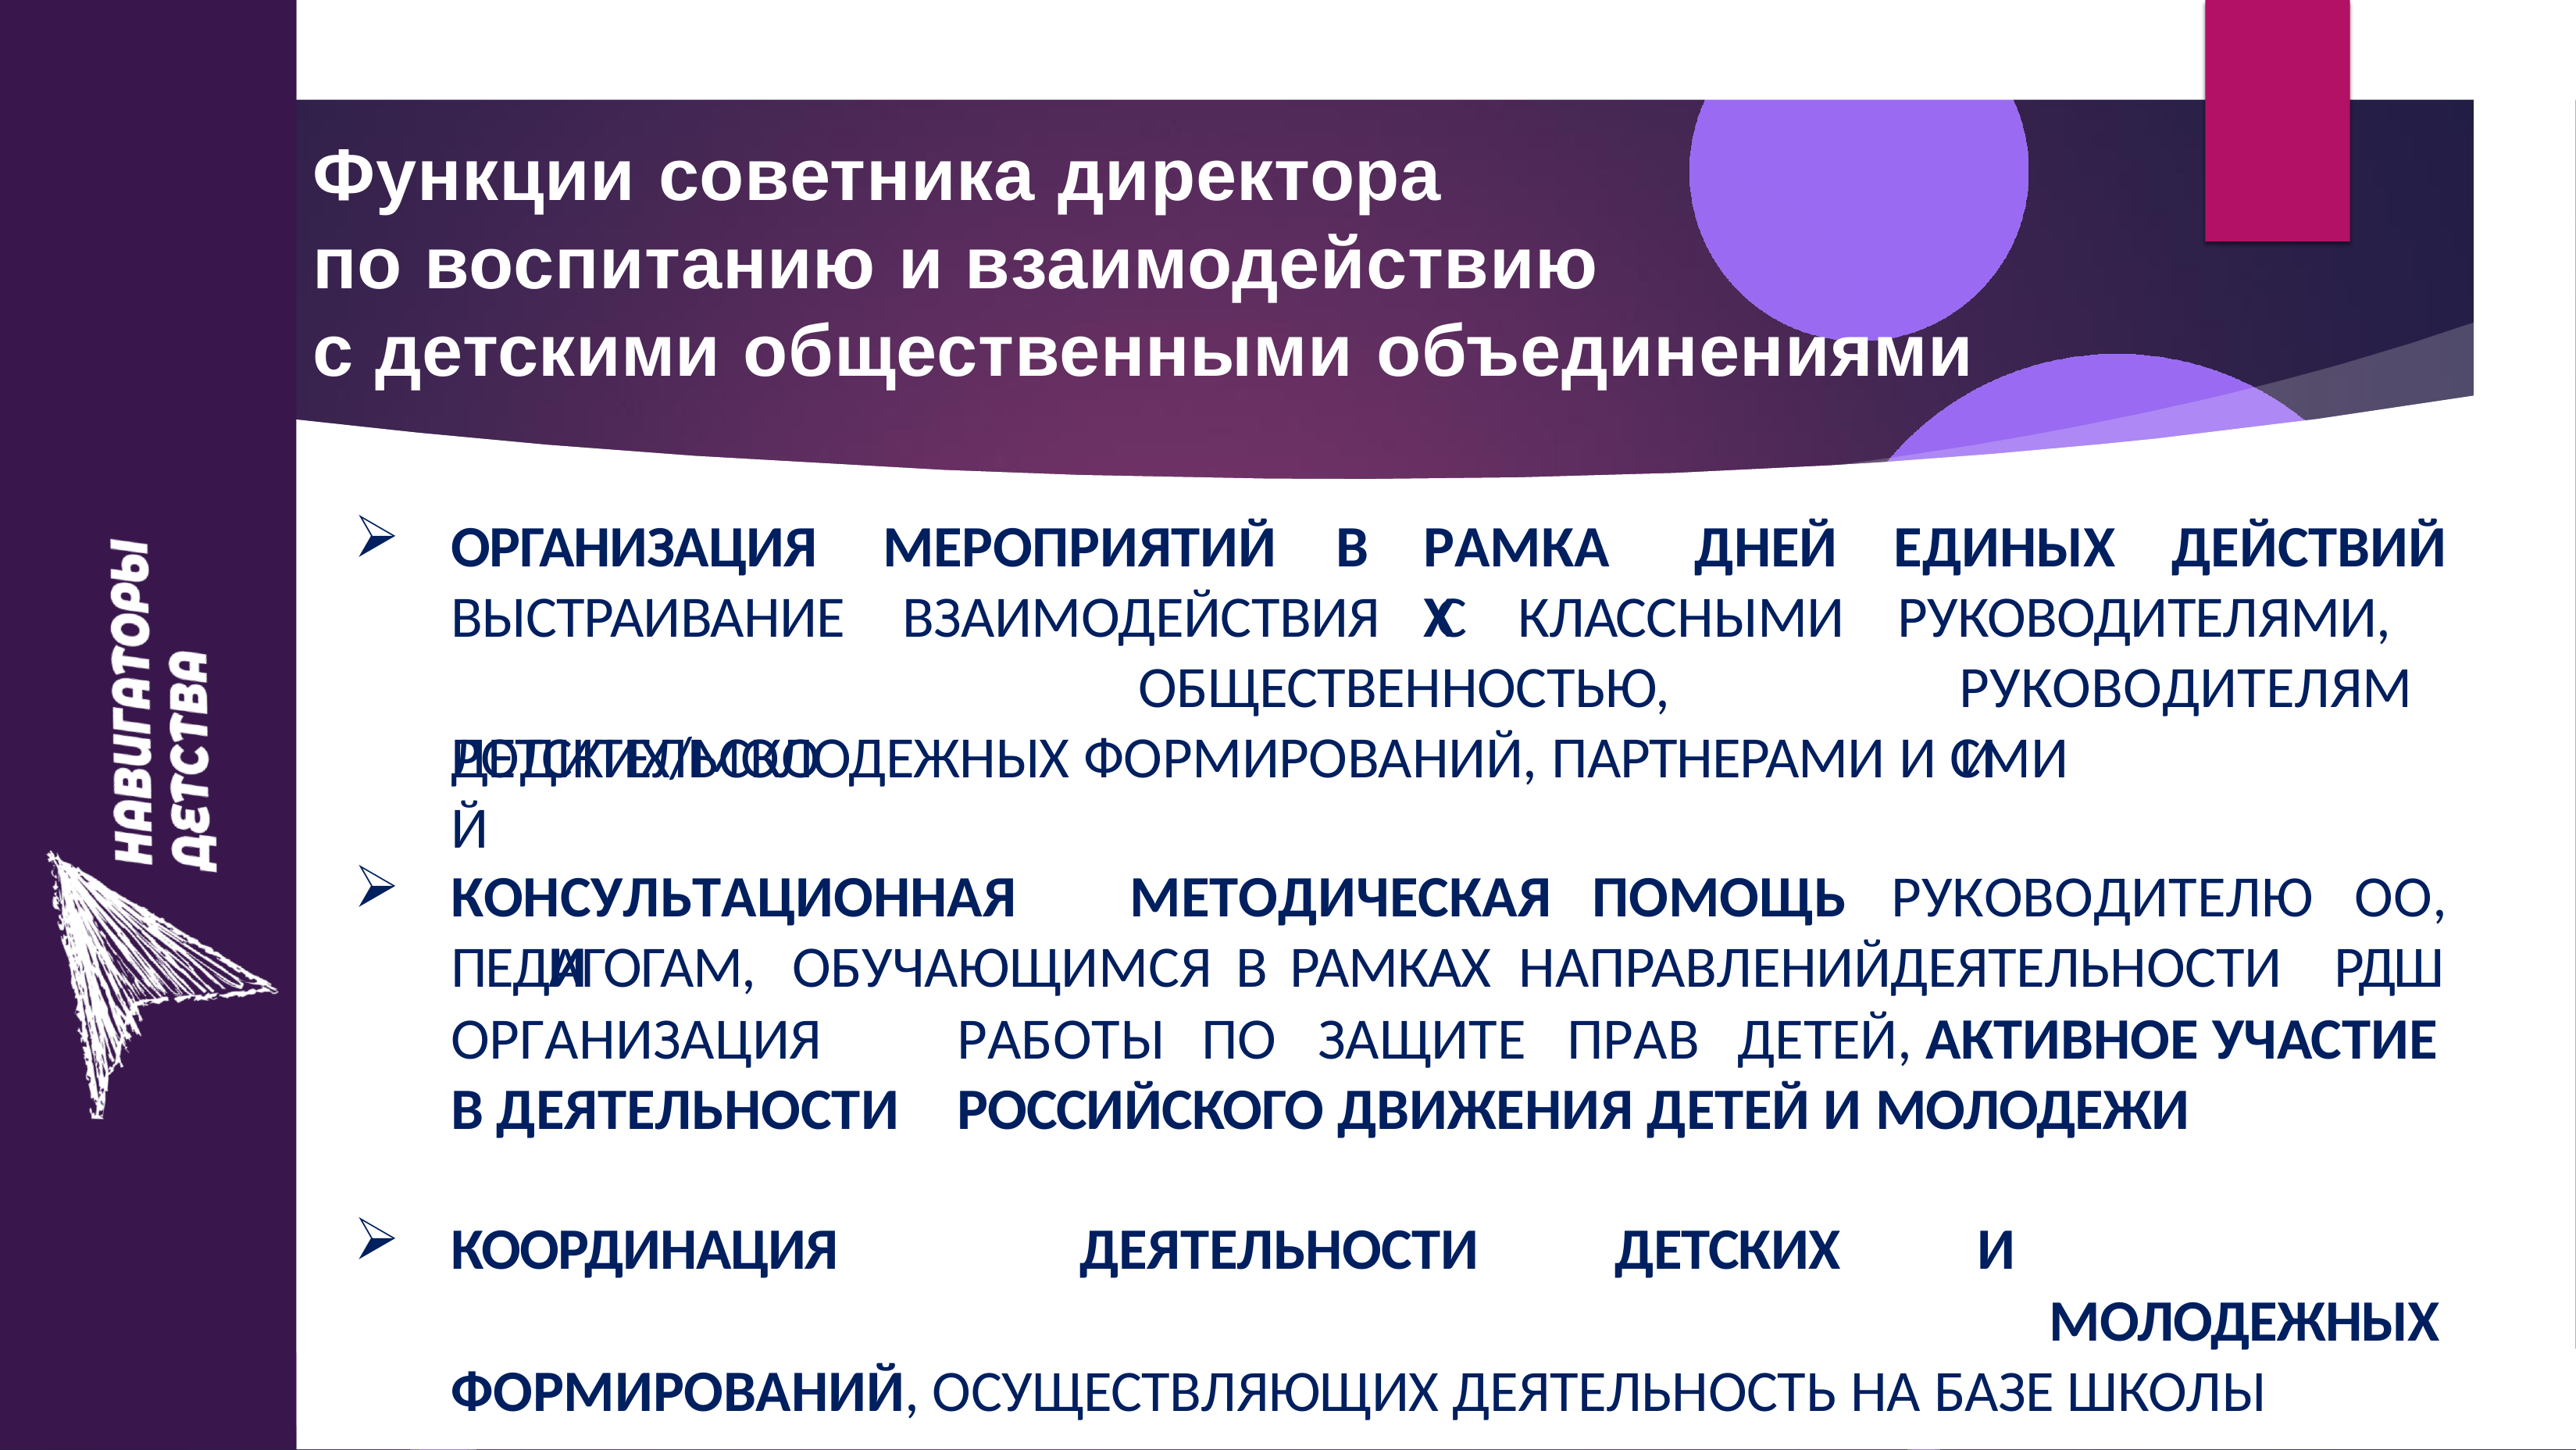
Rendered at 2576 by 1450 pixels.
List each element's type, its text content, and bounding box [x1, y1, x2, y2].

text_box ДЕЙСТВИЙ [2170, 506, 2449, 579]
text_box РАМКАХ [1422, 506, 1637, 647]
text_box МЕРОПРИЯТИЙ В ВЗАИМОДЕЙСТВИЯ [881, 506, 1386, 649]
text_box ОРГАНИЗАЦИЯ РАБОТЫ ПО ЗАЩИТЕ ПРАВ ДЕТЕЙ, АКТИВНОЕ УЧАСТИЕ В ДЕЯТЕЛЬНОСТИ РОССИЙСКОГО ДВИЖЕНИЯ ДЕТЕЙ И МОЛОДЕЖИ КООРДИНАЦИЯ ДЕЯТЕЛЬНОСТИ ДЕТСКИХ И [352, 998, 2470, 1281]
text_box ЕДИНЫХ [1892, 506, 2118, 577]
text_box ДЕТСКИХ/МОЛОДЕЖНЫХ ФОРМИРОВАНИЙ, ПАРТНЕРАМИ И СМИ [449, 717, 2082, 790]
text_box ПЕДАГОГАМ, ОБУЧАЮЩИМСЯ В РАМКАХ НАПРАВЛЕНИЙДЕЯТЕЛЬНОСТИ [449, 927, 1129, 998]
text_box КОНСУЛЬТАЦИОННАЯ И [352, 856, 1088, 998]
text_box с детскими общественными объединениями [311, 301, 1983, 391]
text_box ДНЕЙ [1693, 506, 1840, 577]
text_box МОЛОДЕЖНЫХ [2047, 1280, 2445, 1352]
picture [0, 536, 352, 1148]
title Функции советника директора по воспитанию и взаимодействию [311, 125, 1607, 301]
picture [297, 0, 2474, 479]
text_box ОБЩЕСТВЕННОСТЬЮ, [1136, 647, 1434, 717]
text_box С КЛАССНЫМИ РУКОВОДИТЕЛЯМИ, РУКОВОДИТЕЛЯМИ [1434, 577, 2444, 790]
text_box ОРГАНИЗАЦИЯ ВЫСТРАИВАНИЕ РОДИТЕЛЬСКОЙ [352, 506, 853, 856]
text_box МЕТОДИЧЕСКАЯ ПОМОЩЬ РУКОВОДИТЕЛЮ ОО, РДШ [1129, 856, 2448, 998]
text_box ФОРМИРОВАНИЙ, ОСУЩЕСТВЛЯЮЩИХ ДЕЯТЕЛЬНОСТЬ НА БАЗЕ ШКОЛЫ [449, 1351, 2411, 1423]
